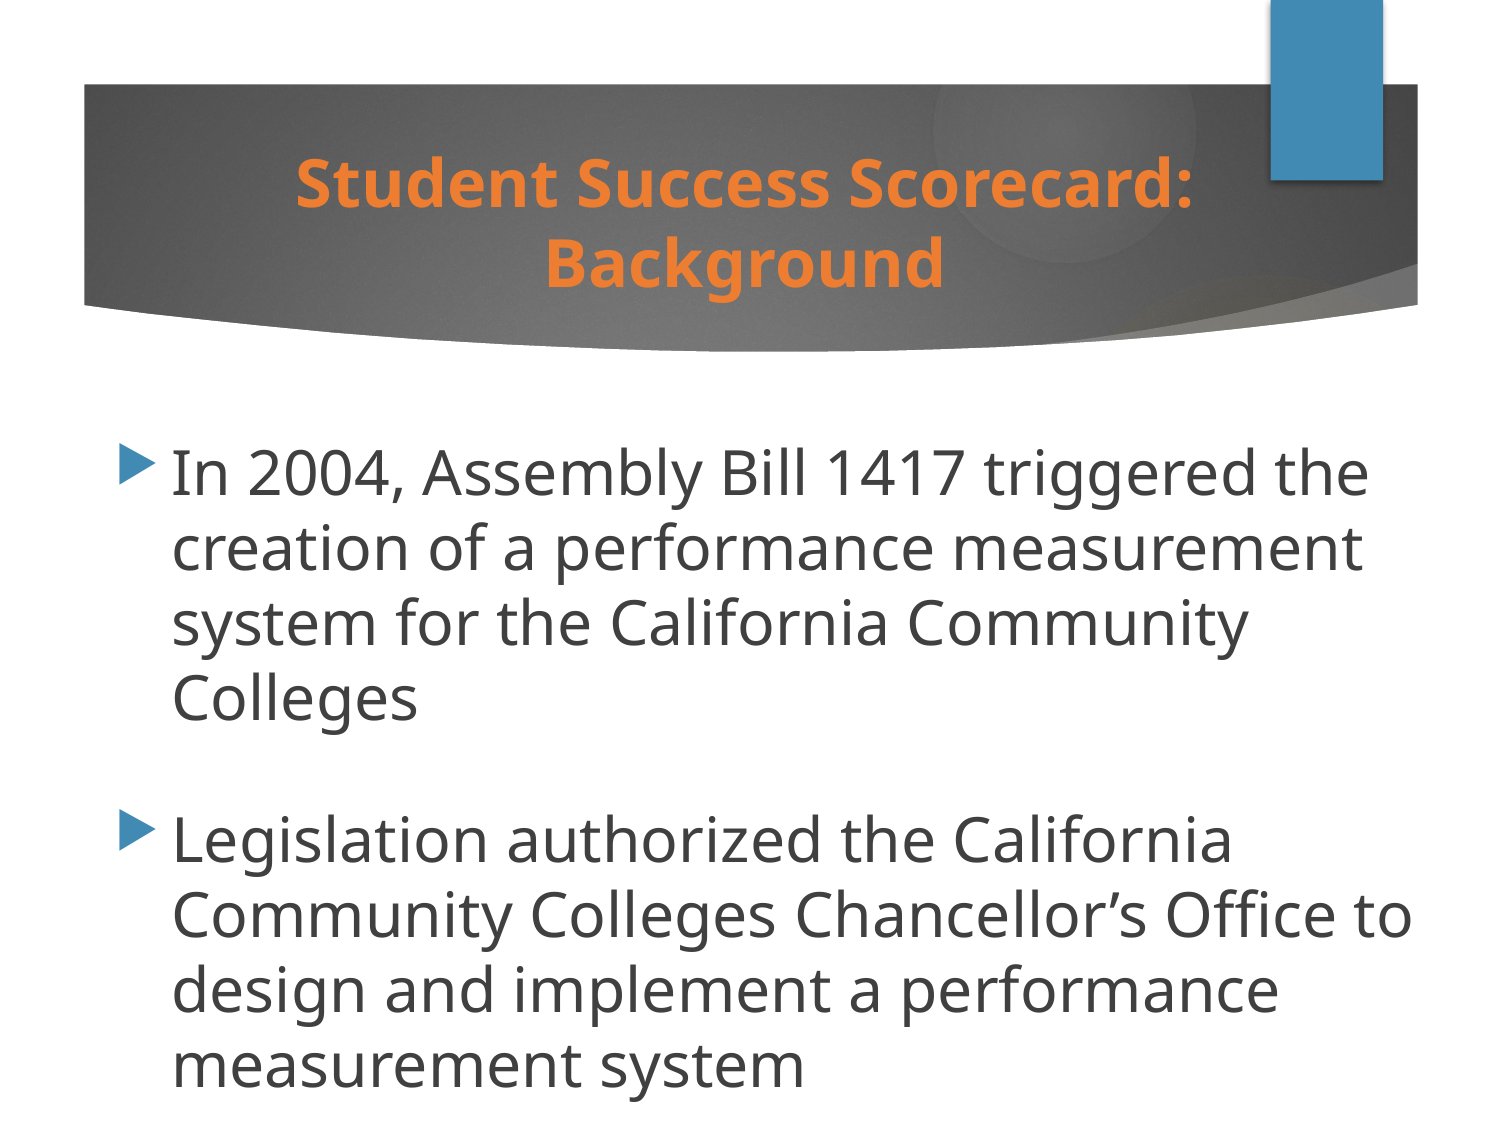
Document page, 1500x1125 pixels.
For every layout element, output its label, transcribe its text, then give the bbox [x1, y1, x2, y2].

list In 2004, Assembly Bill 1417 triggered the creation of a performance measurement system for the California Community Colleges Legislation authorized the California Community Colleges Chancellor’s Office to design and implement a performance measurement system [99, 375, 1450, 1088]
title Student Success Scorecard: Background [225, 162, 1266, 279]
